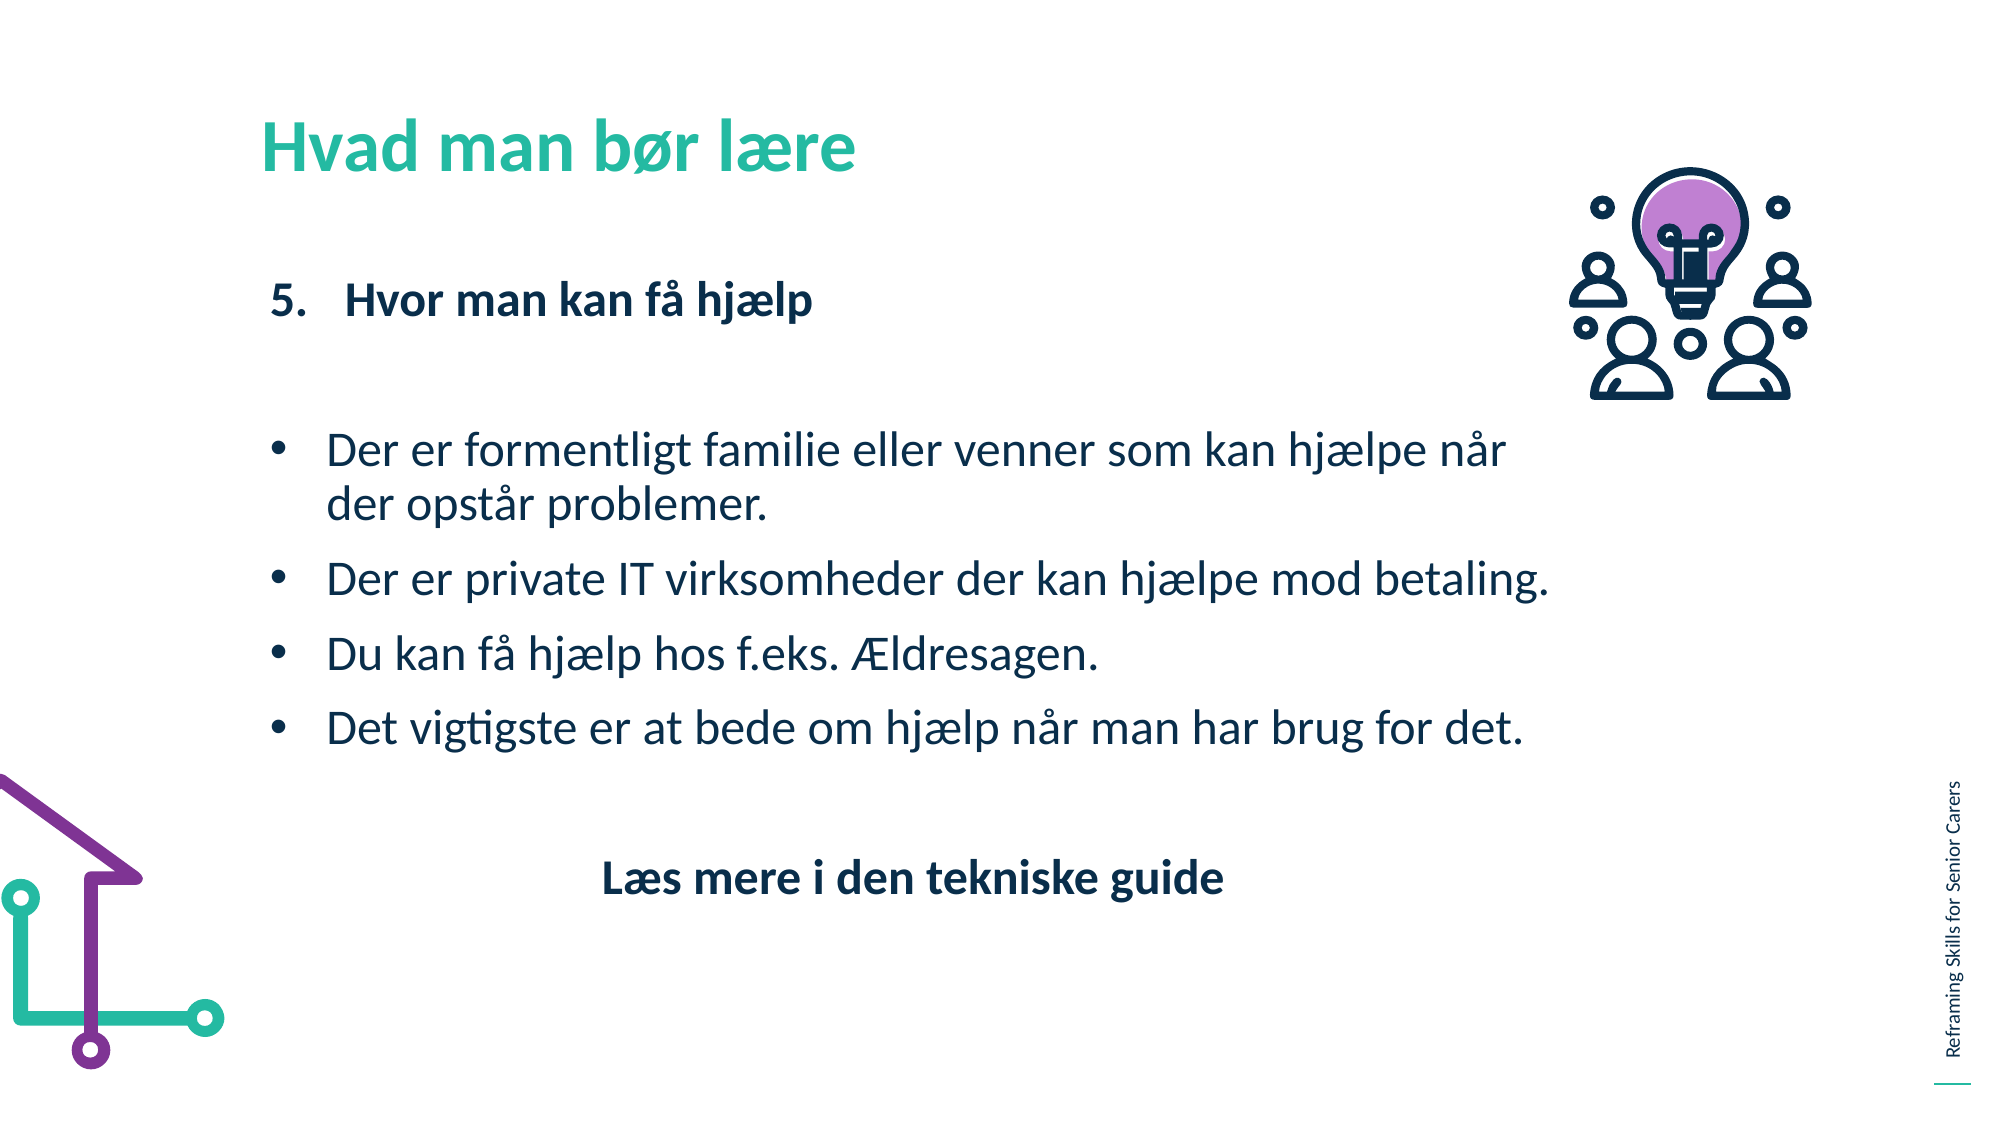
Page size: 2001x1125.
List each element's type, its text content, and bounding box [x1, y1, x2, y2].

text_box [1569, 167, 1812, 400]
list Hvor man kan få hjælp Der er formentligt familie eller venner som kan hjælpe når der opstår problemer. Der er private IT virksomheder der kan hjælpe mod betaling. Du kan få hjælp hos f.eks. Ældresagen. Det vigtigste er at bede om hjælp når man har brug for det. Læs mere i den tekniske guide [254, 267, 1573, 1070]
list Hvad man bør lære [246, 99, 1869, 267]
